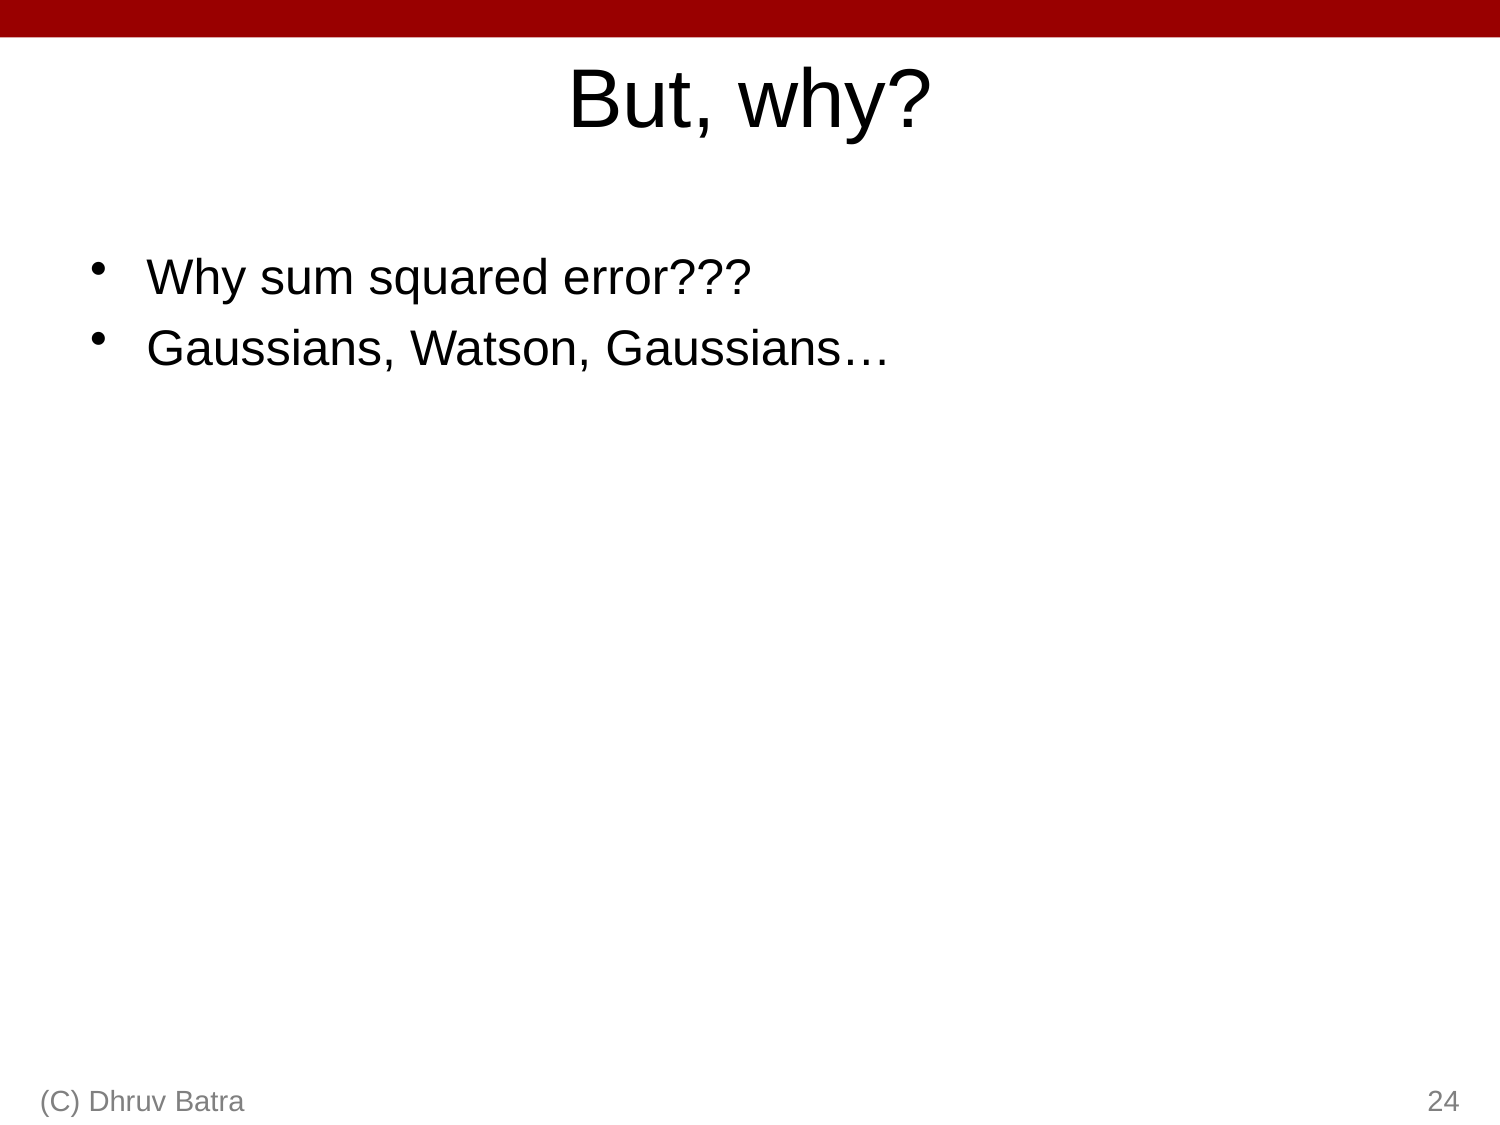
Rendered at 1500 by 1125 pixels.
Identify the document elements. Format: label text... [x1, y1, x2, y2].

list Why sum squared error??? Gaussians, Watson, Gaussians… [74, 237, 1500, 1101]
title But, why? [112, 37, 1388, 151]
footer (C) Dhruv Batra [24, 1049, 501, 1125]
slide_number 24 [1162, 1049, 1476, 1125]
